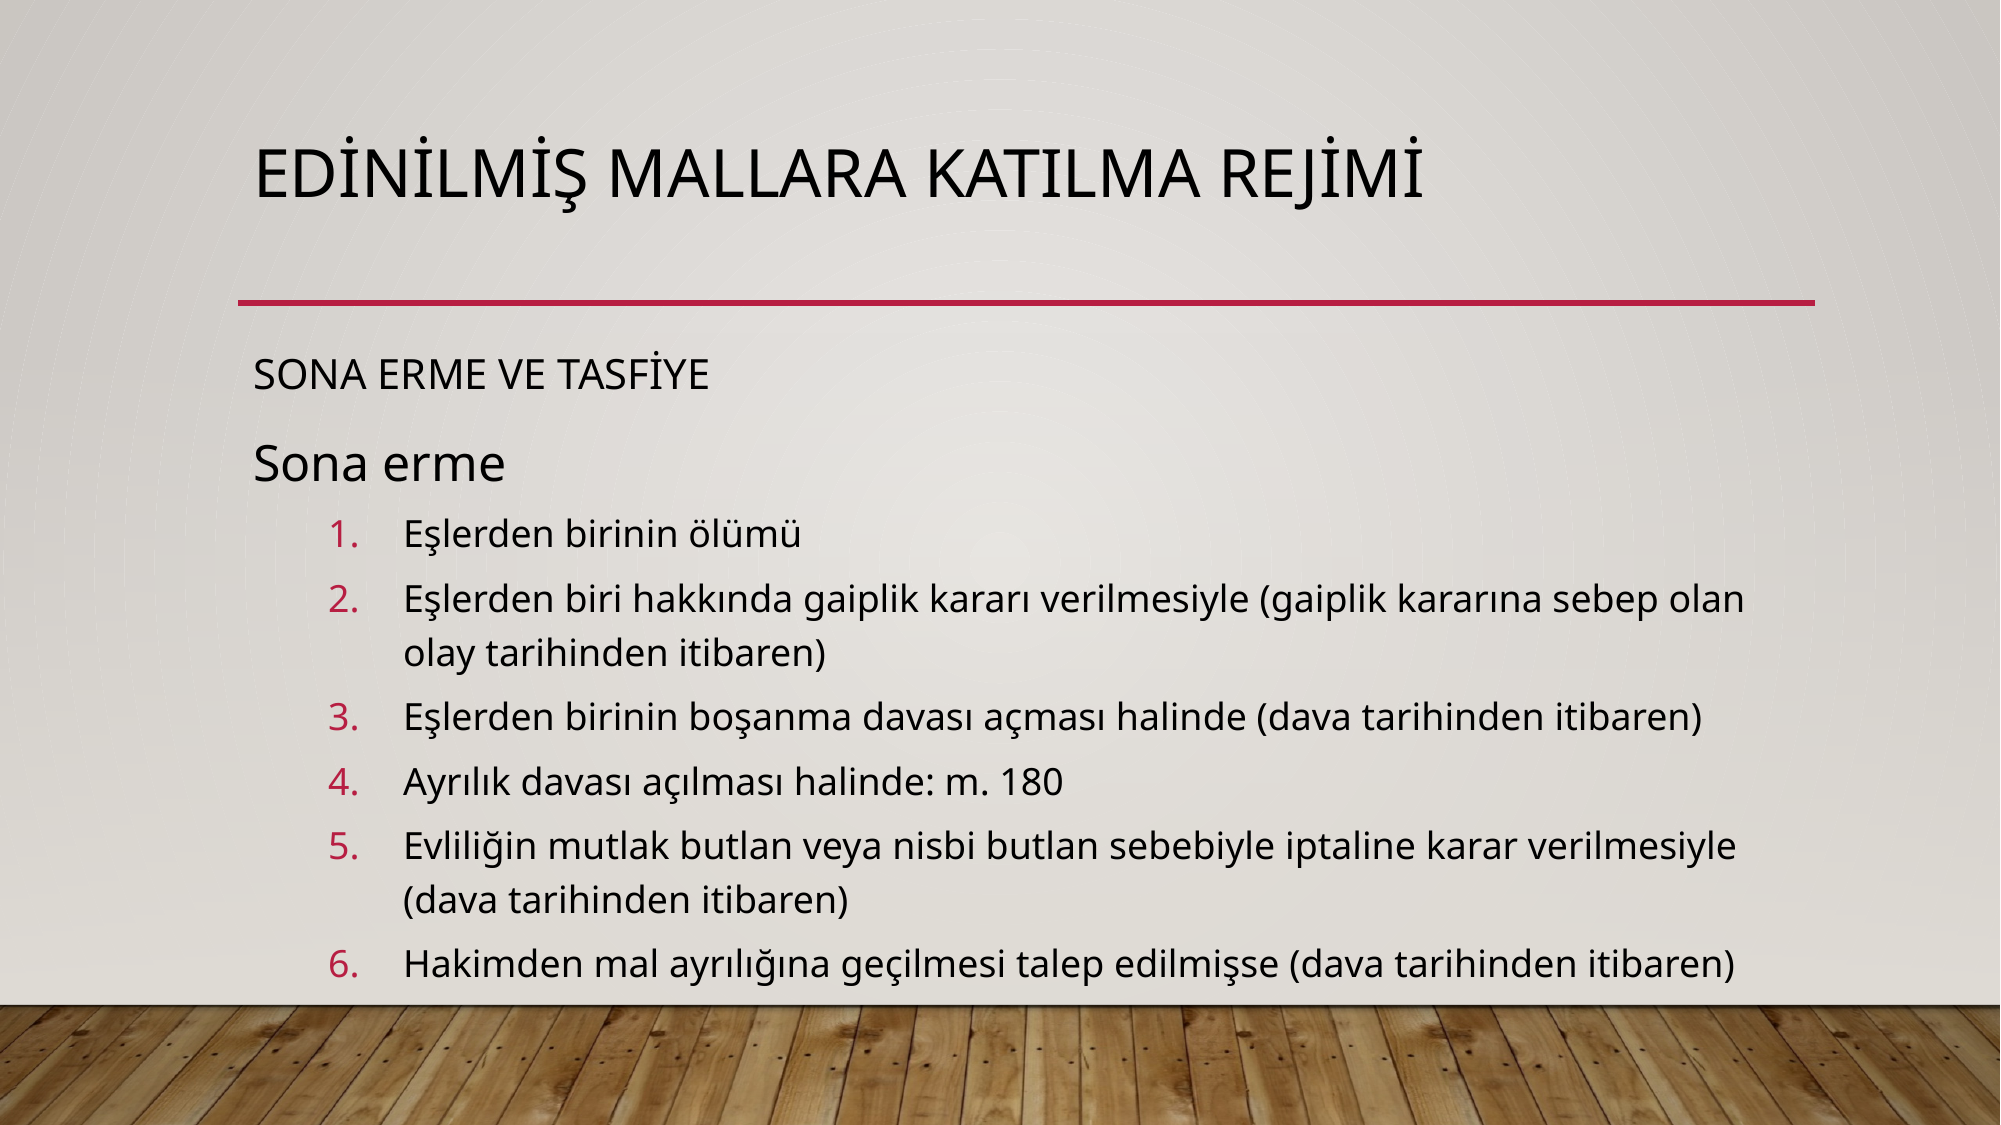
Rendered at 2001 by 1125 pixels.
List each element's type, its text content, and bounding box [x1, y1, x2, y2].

title EDİNİLMİŞ MALLARA KATILMA REJİMİ [238, 131, 1814, 305]
list SONA ERME VE TASFİYE Sona erme Eşlerden birinin ölümü Eşlerden biri hakkında gaiplik kararı verilmesiyle (gaiplik kararına sebep olan olay tarihinden itibaren) Eşlerden birinin boşanma davası açması halinde (dava tarihinden itibaren) Ayrılık davası açılması halinde: m. 180 Evliliğin mutlak butlan veya nisbi butlan sebebiyle iptaline karar verilmesiyle (dava tarihinden itibaren) Hakimden mal ayrılığına geçilmesi talep edilmişse (dava tarihinden itibaren) [238, 330, 1814, 993]
picture [0, 1005, 2000, 1125]
